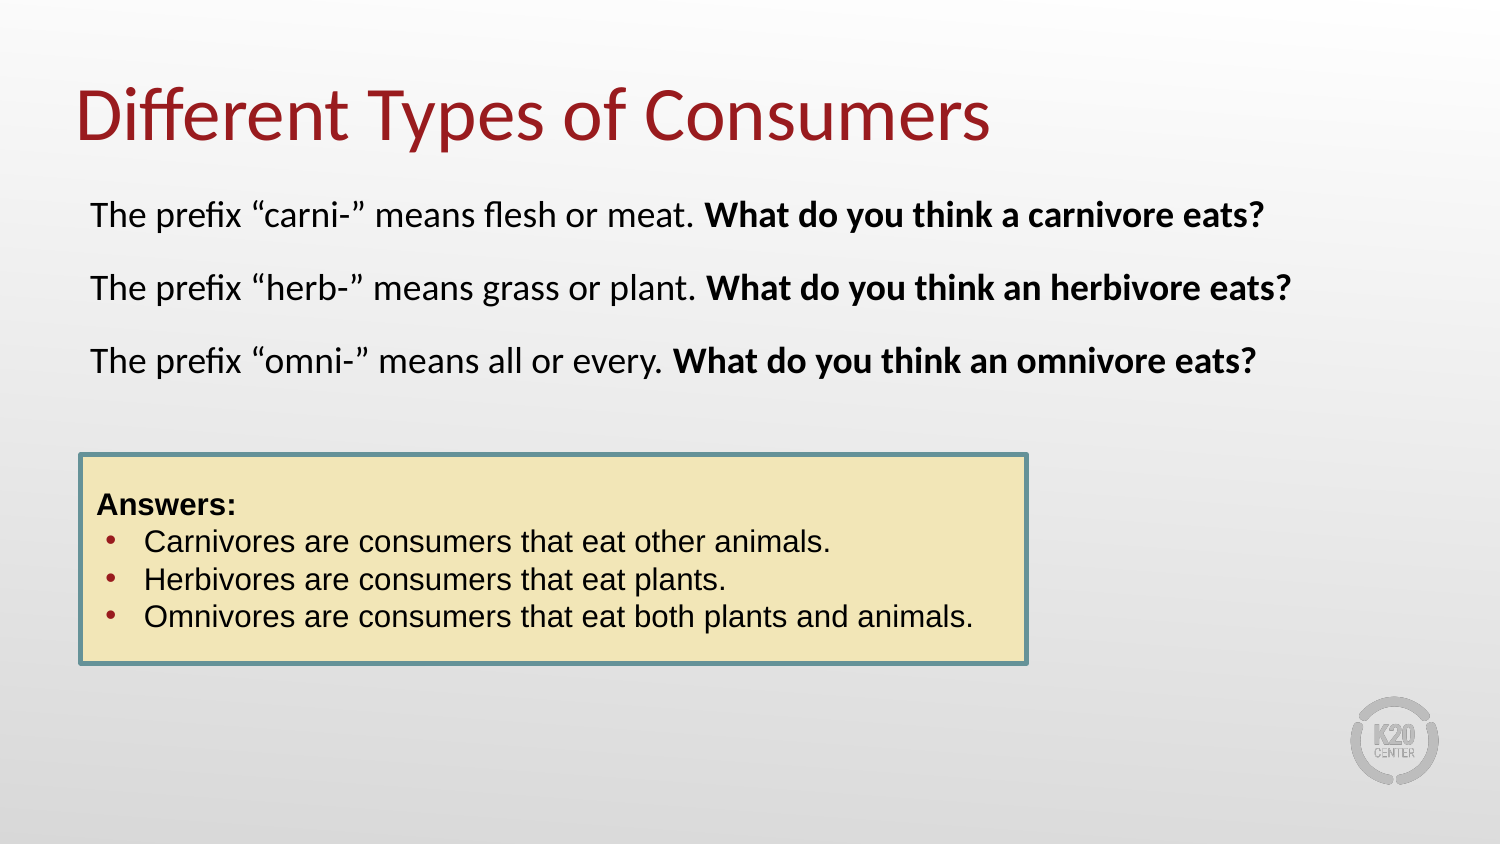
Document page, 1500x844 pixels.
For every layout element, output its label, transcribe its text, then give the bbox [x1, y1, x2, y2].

list The prefix “carni-” means flesh or meat. What do you think a carnivore eats? The prefix “herb-” means grass or plant. What do you think an herbivore eats? The prefix “omni-” means all or every. What do you think an omnivore eats? [75, 176, 1425, 365]
title Different Types of Consumers [75, 15, 1425, 157]
list Answers: Carnivores are consumers that eat other animals. Herbivores are consumers that eat plants. Omnivores are consumers that eat both plants and animals. [80, 454, 1027, 664]
picture [1338, 684, 1451, 797]
